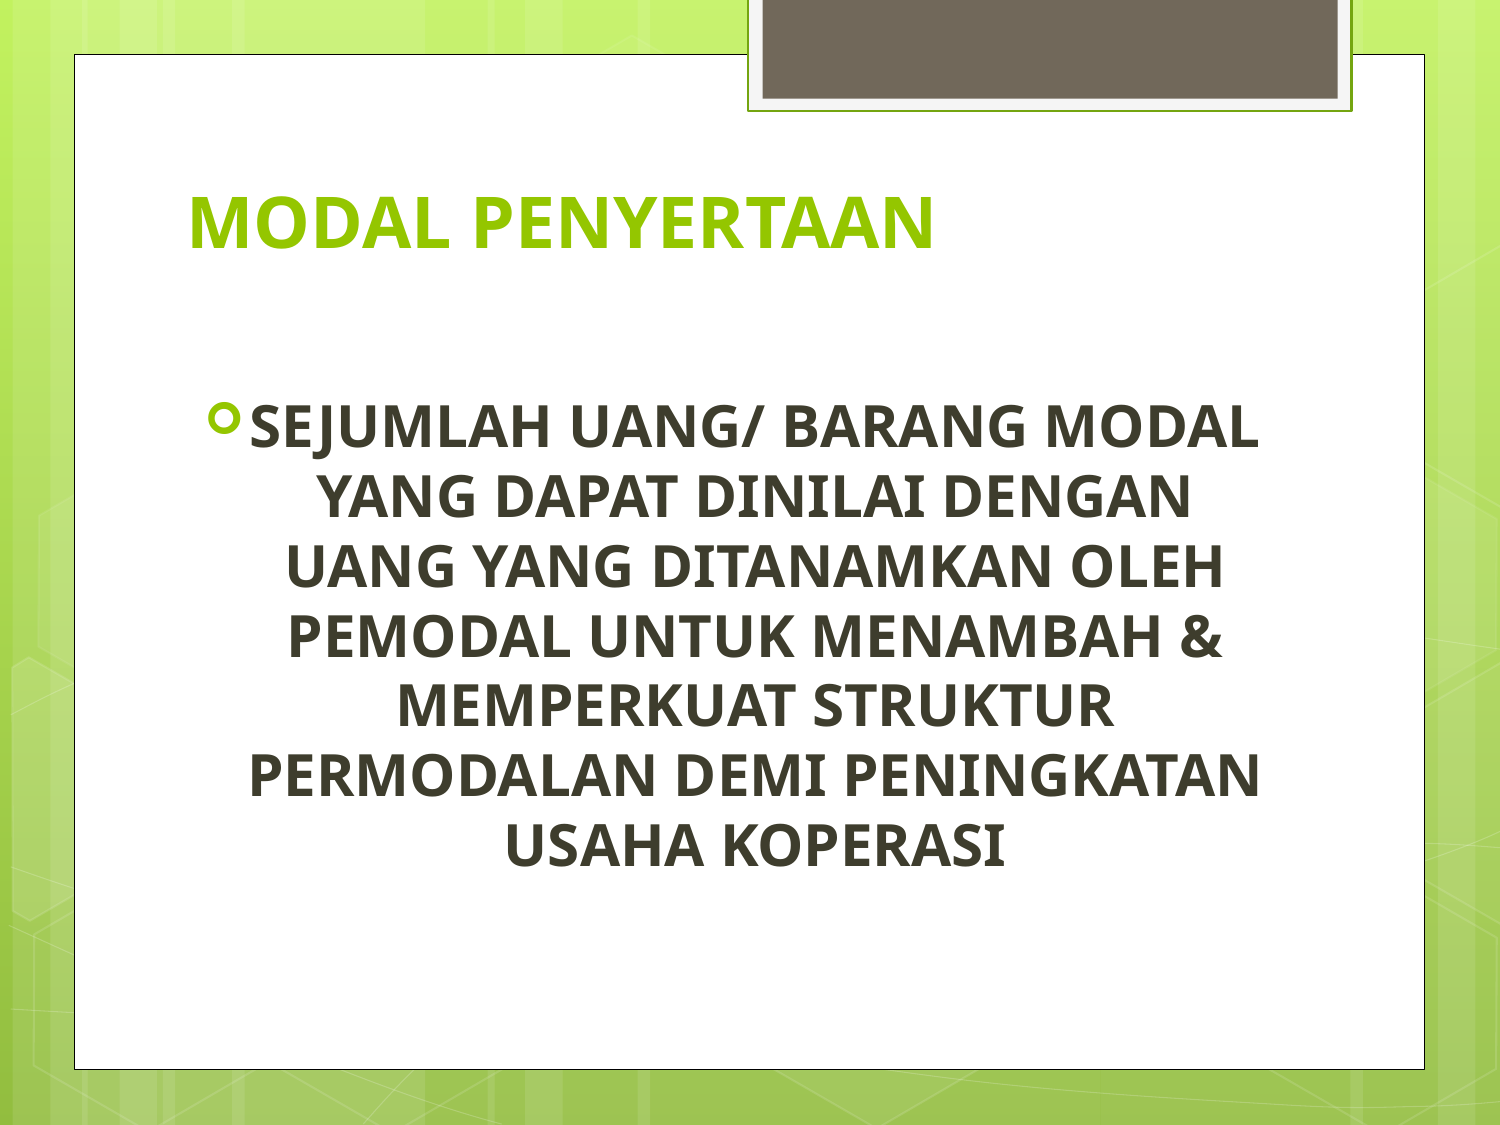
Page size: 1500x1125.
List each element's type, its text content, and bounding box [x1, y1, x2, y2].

title MODAL PENYERTAAN [171, 168, 1324, 357]
list SEJUMLAH UANG/ BARANG MODAL YANG DAPAT DINILAI DENGAN UANG YANG DITANAMKAN OLEH PEMODAL UNTUK MENAMBAH & MEMPERKUAT STRUKTUR PERMODALAN DEMI PENINGKATAN USAHA KOPERASI [171, 381, 1283, 957]
